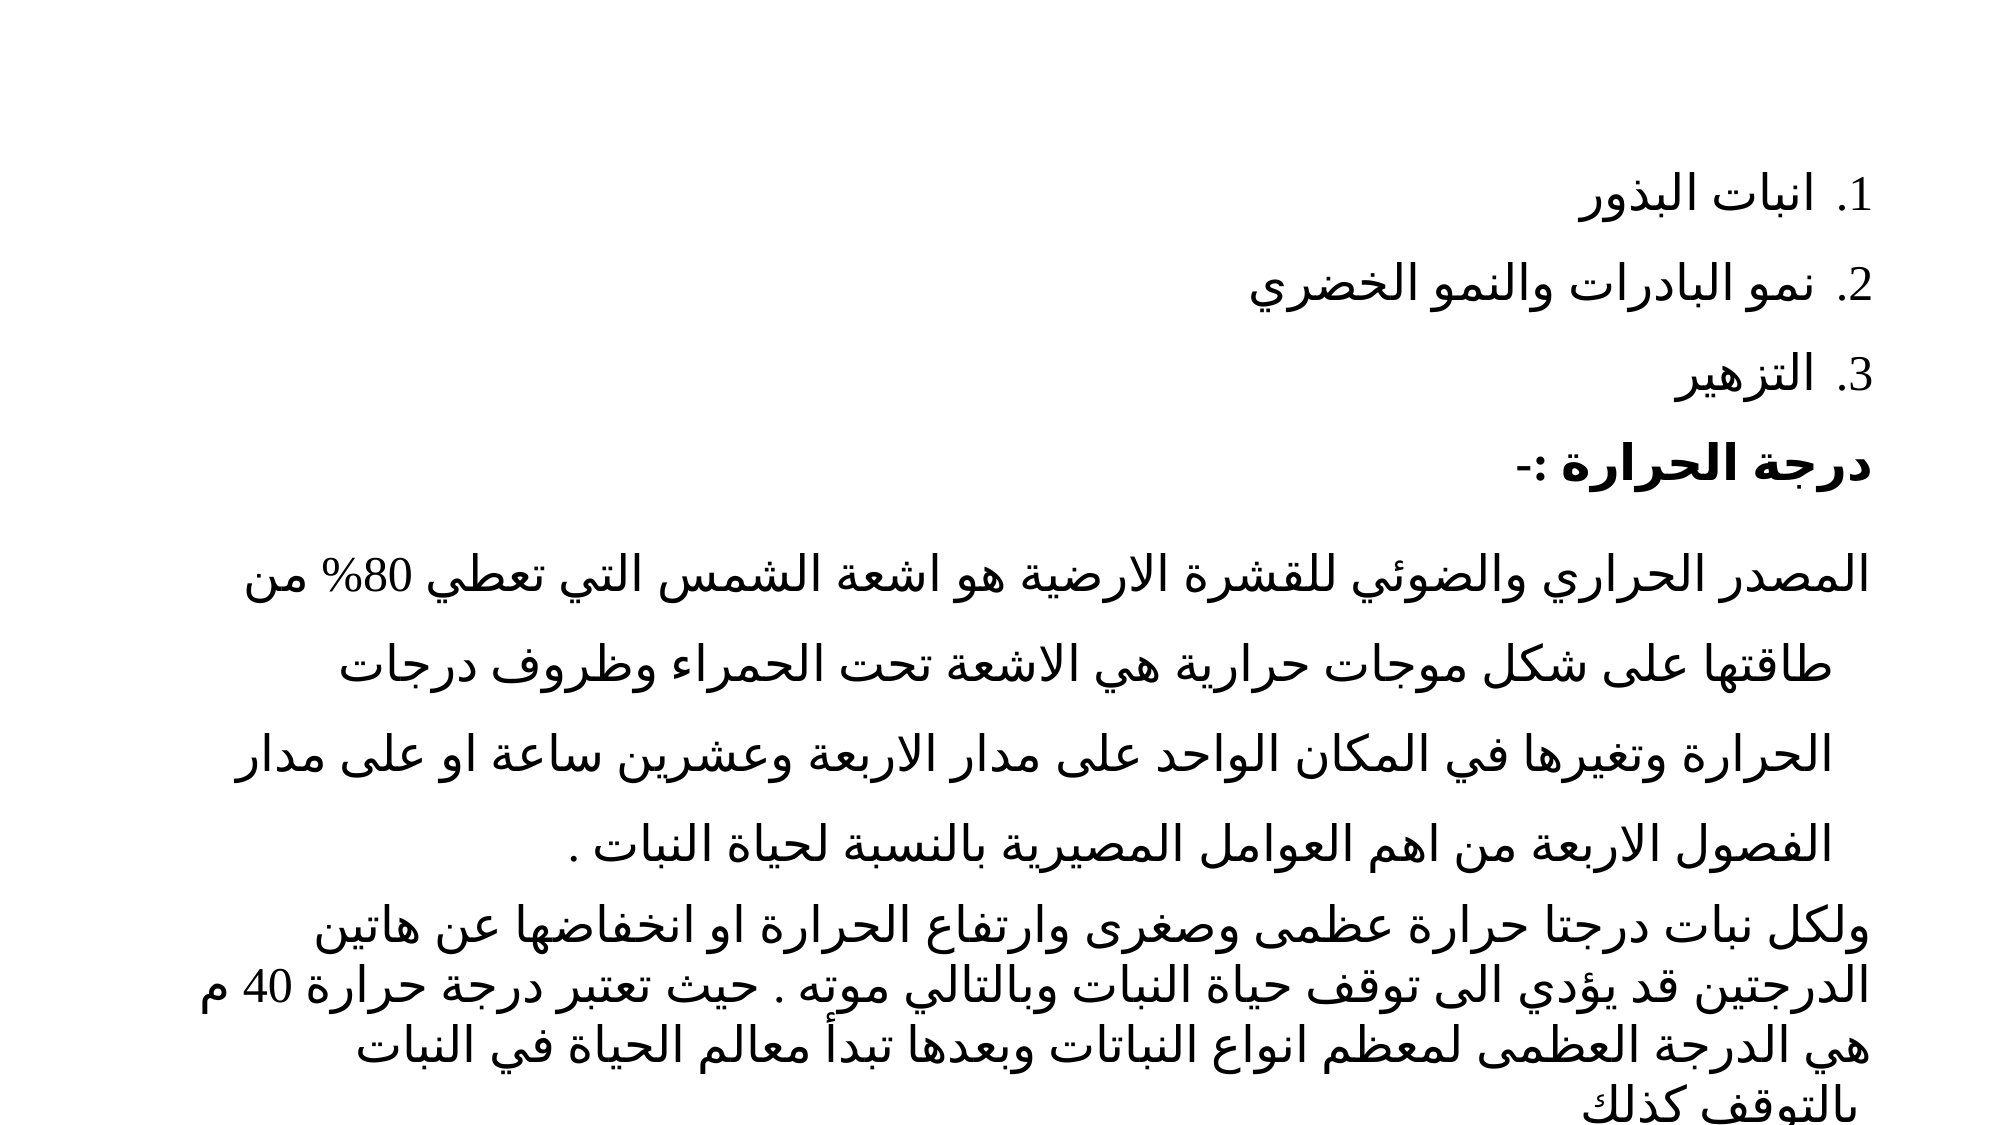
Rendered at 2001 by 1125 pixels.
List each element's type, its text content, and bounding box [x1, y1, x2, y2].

text_box انبات البذور نمو البادرات والنمو الخضري التزهير درجة الحرارة :- المصدر الحراري والضوئي للقشرة الارضية هو اشعة الشمس التي تعطي 80% من طاقتها على شكل موجات حرارية هي الاشعة تحت الحمراء وظروف درجات الحرارة وتغيرها في المكان الواحد على مدار الاربعة وعشرين ساعة او على مدار الفصول الاربعة من اهم العوامل المصيرية بالنسبة لحياة النبات . ولكل نبات درجتا حرارة عظمى وصغرى وارتفاع الحرارة او انخفاضها عن هاتين الدرجتين قد يؤدي الى توقف حياة النبات وبالتالي موته . حيث تعتبر درجة حرارة 40 م هي الدرجة العظمى لمعظم انواع النباتات وبعدها تبدأ معالم الحياة في النبات بالتوقف كذلك [169, 123, 1888, 1125]
